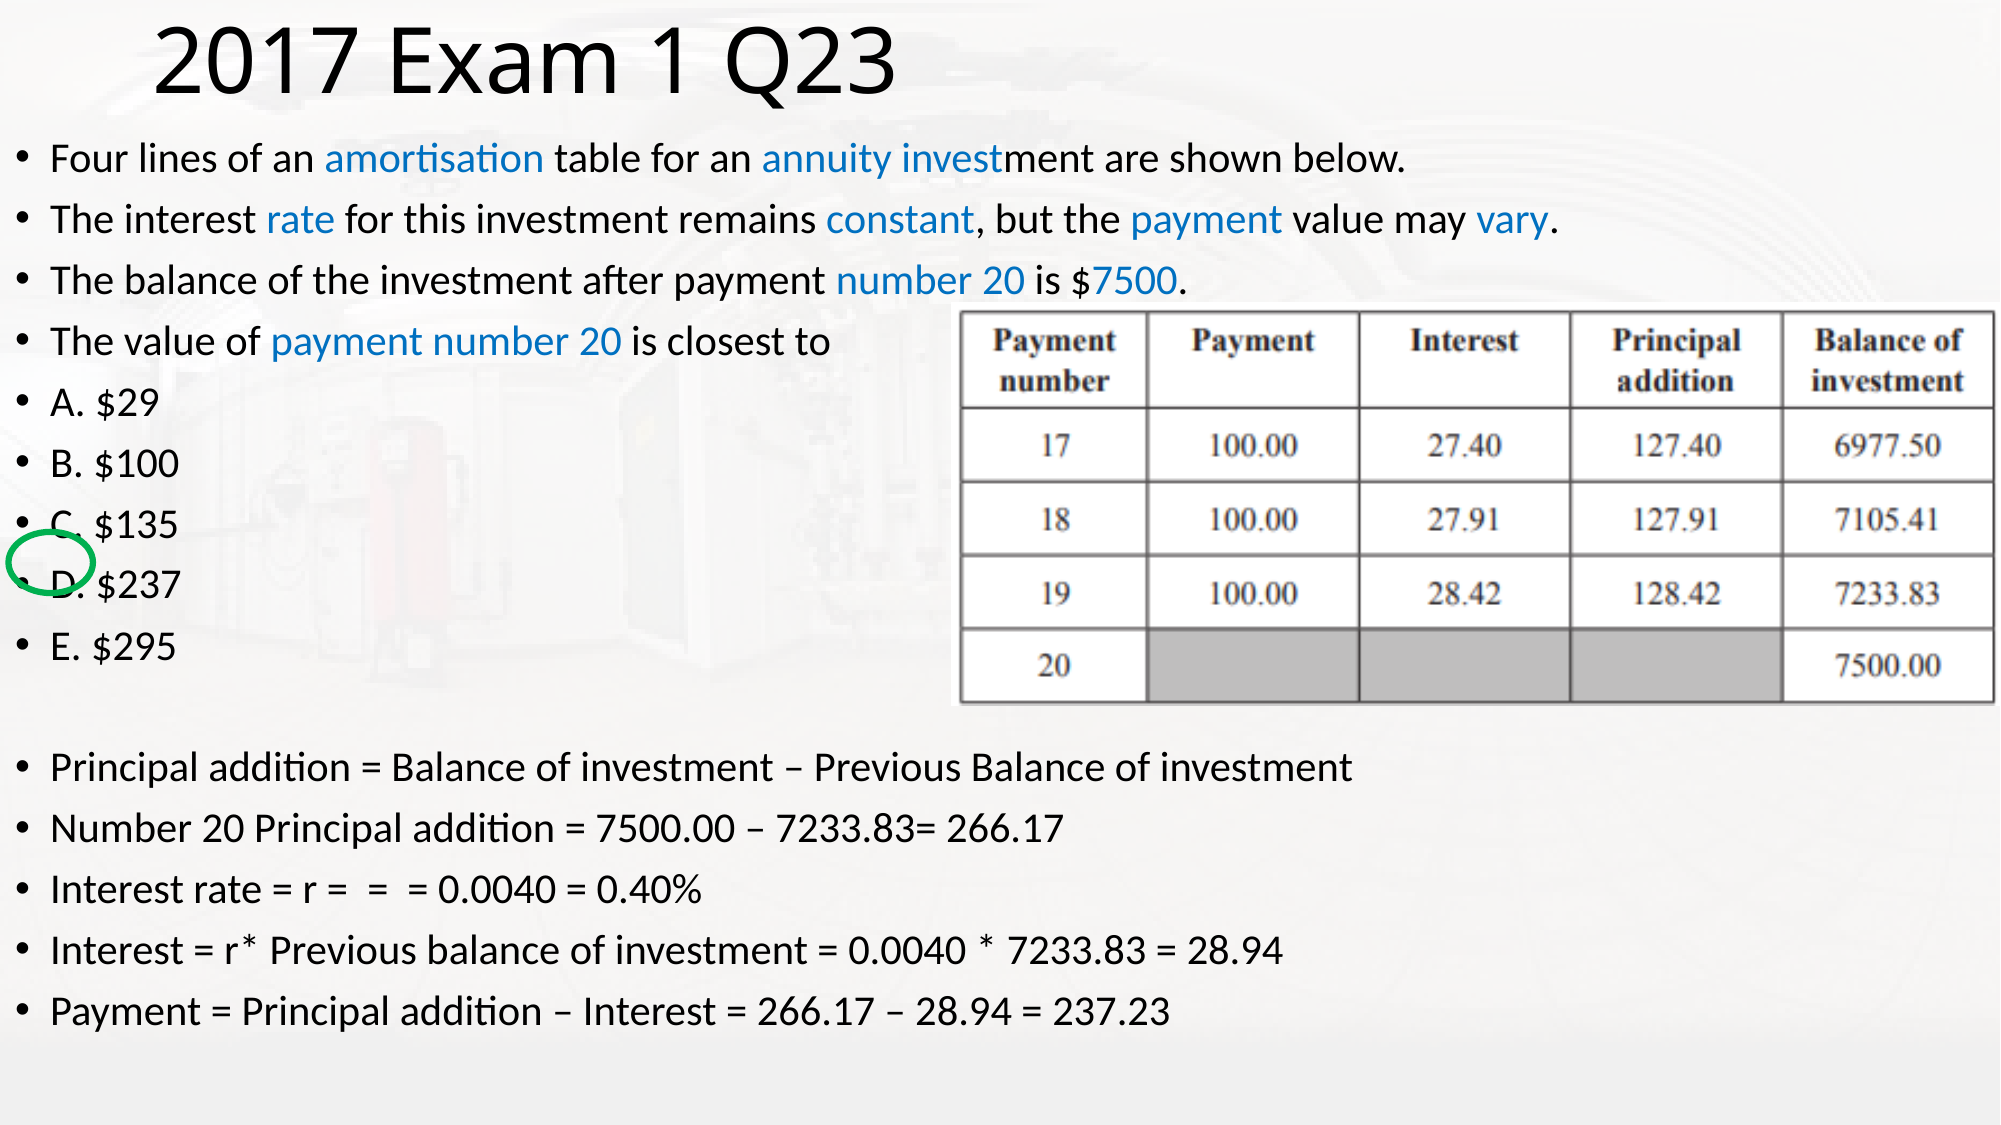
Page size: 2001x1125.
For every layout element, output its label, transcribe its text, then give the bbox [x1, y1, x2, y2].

picture [951, 302, 2000, 706]
title 2017 Exam 1 Q23 [137, 0, 1863, 129]
text_box [7, 530, 94, 595]
